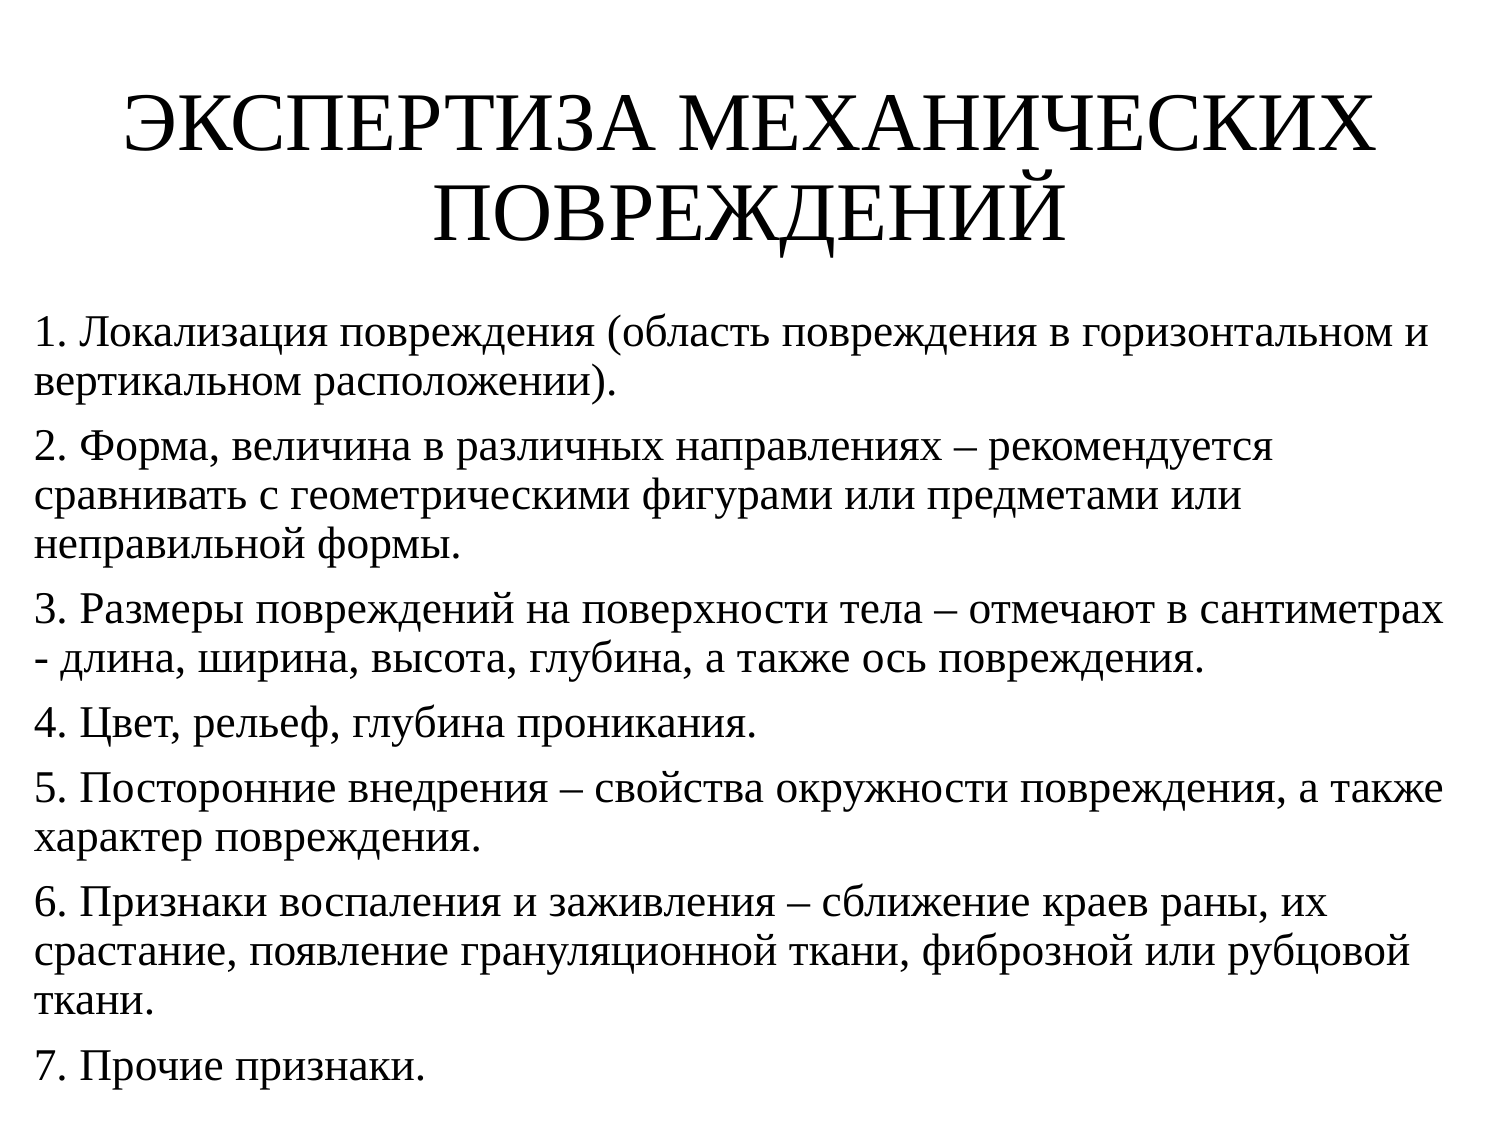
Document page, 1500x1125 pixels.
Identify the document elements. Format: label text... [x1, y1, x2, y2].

title ЭКСПЕРТИЗА МЕХАНИЧЕСКИХ ПОВРЕЖДЕНИЙ [103, 59, 1397, 278]
list 1. Локализация повреждения (область повреждения в горизонтальном и вертикальном расположении). 2. Форма, величина в различных направлениях – рекомендуется сравнивать с геометрическими фигурами или предметами или неправильной формы. 3. Размеры повреждений на поверхности тела – отмечают в сантиметрах - длина, ширина, высота, глубина, а также ось повреждения. 4. Цвет, рельеф, глубина проникания. 5. Посторонние внедрения – свойства окружности повреждения, а также характер повреждения. 6. Признаки воспаления и заживления – сближение краев раны, их срастание, появление грануляционной ткани, фиброзной или рубцовой ткани. 7. Прочие признаки. [18, 299, 1485, 1110]
